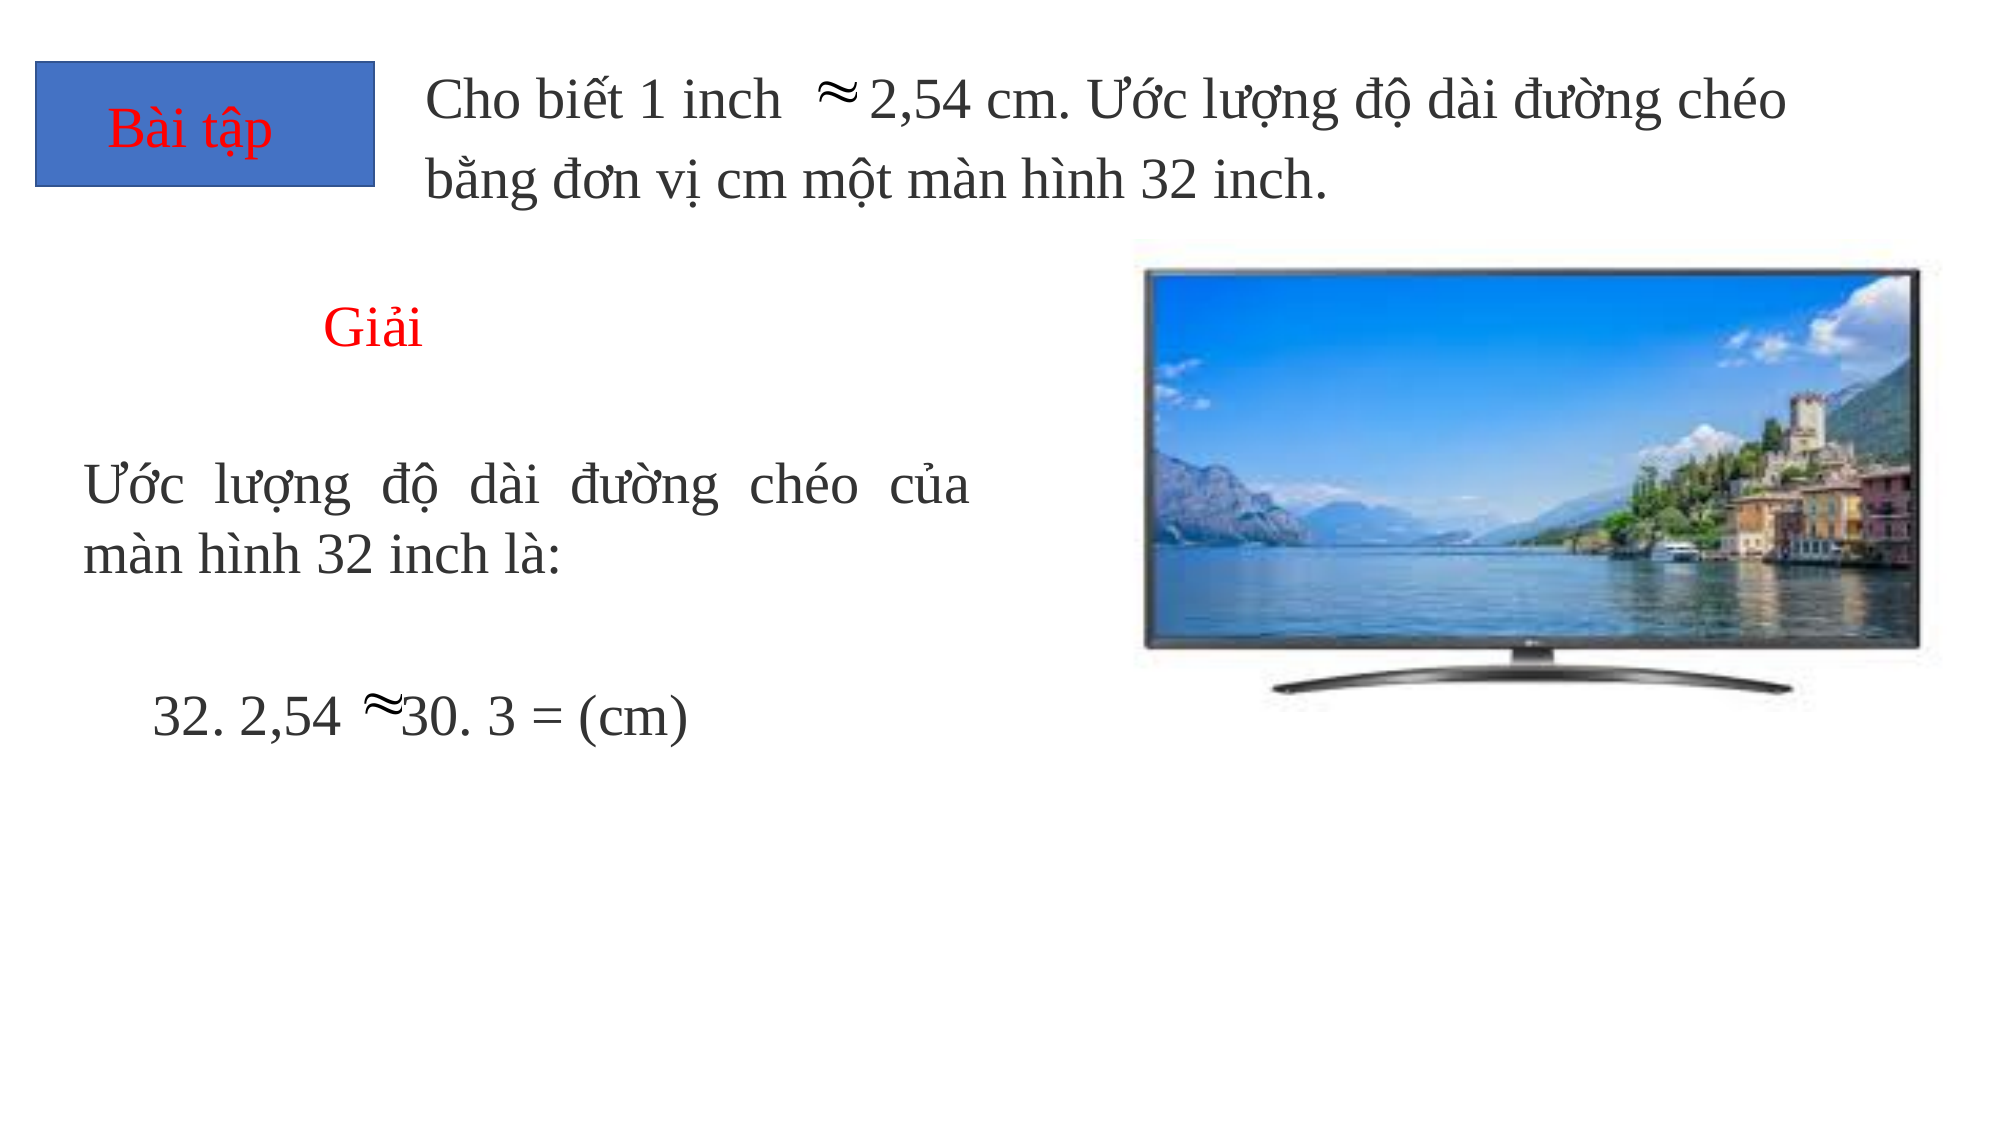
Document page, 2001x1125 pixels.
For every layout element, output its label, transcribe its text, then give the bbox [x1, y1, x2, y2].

text_box Ước lượng độ dài đường chéo của màn hình 32 inch là: [68, 437, 986, 593]
text_box 32. 2,54 30. 3 = (cm) [137, 659, 803, 755]
text_box Bài tập [35, 61, 375, 187]
text_box Cho biết 1 inch 2,54 cm. Ước lượng độ dài đường chéo bằng đơn vị cm một màn hình 32 inch. [410, 41, 1863, 218]
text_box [800, 67, 856, 124]
picture [1085, 239, 1987, 712]
text_box Giải [284, 271, 464, 375]
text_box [346, 680, 402, 736]
